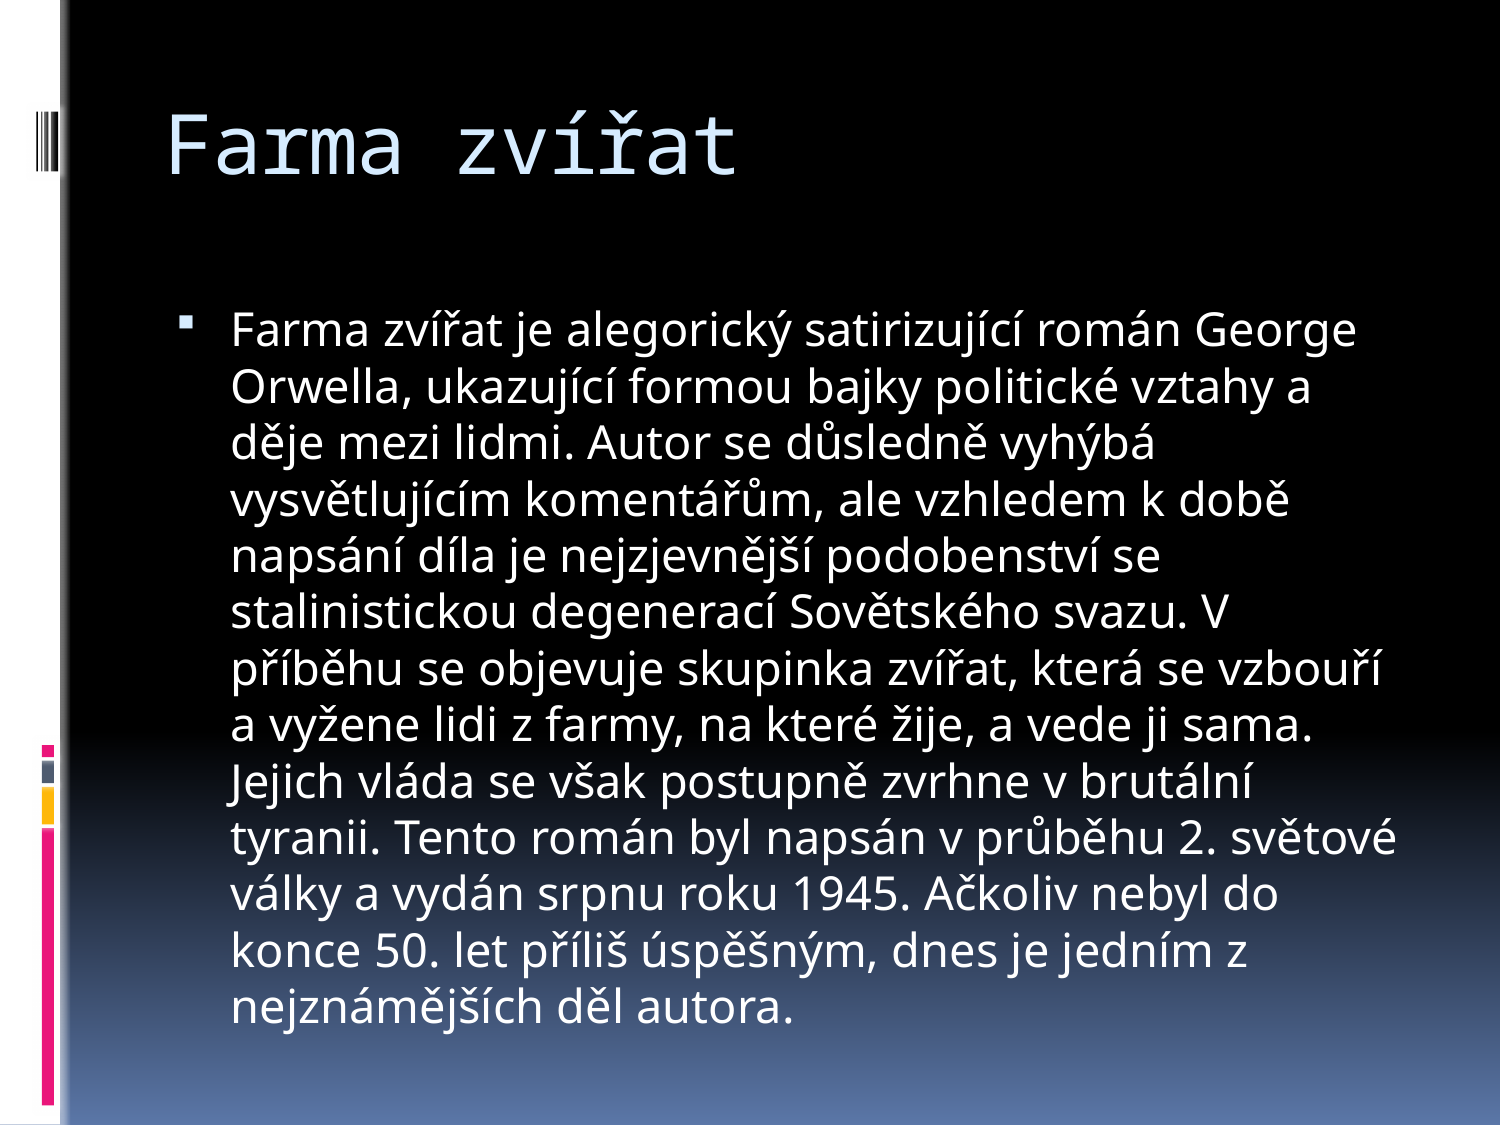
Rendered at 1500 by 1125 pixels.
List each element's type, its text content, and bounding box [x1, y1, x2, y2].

title Farma zvířat [150, 83, 1425, 234]
list Farma zvířat je alegorický satirizující román George Orwella, ukazující formou bajky politické vztahy a děje mezi lidmi. Autor se důsledně vyhýbá vysvětlujícím komentářům, ale vzhledem k době napsání díla je nejzjevnější podobenství se stalinistickou degenerací Sovětského svazu. V příběhu se objevuje skupinka zvířat, která se vzbouří a vyžene lidi z farmy, na které žije, a vede ji sama. Jejich vláda se však postupně zvrhne v brutální tyranii. Tento román byl napsán v průběhu 2. světové války a vydán srpnu roku 1945. Ačkoliv nebyl do konce 50. let příliš úspěšným, dnes je jedním z nejznámějších děl autora. [150, 292, 1425, 1043]
